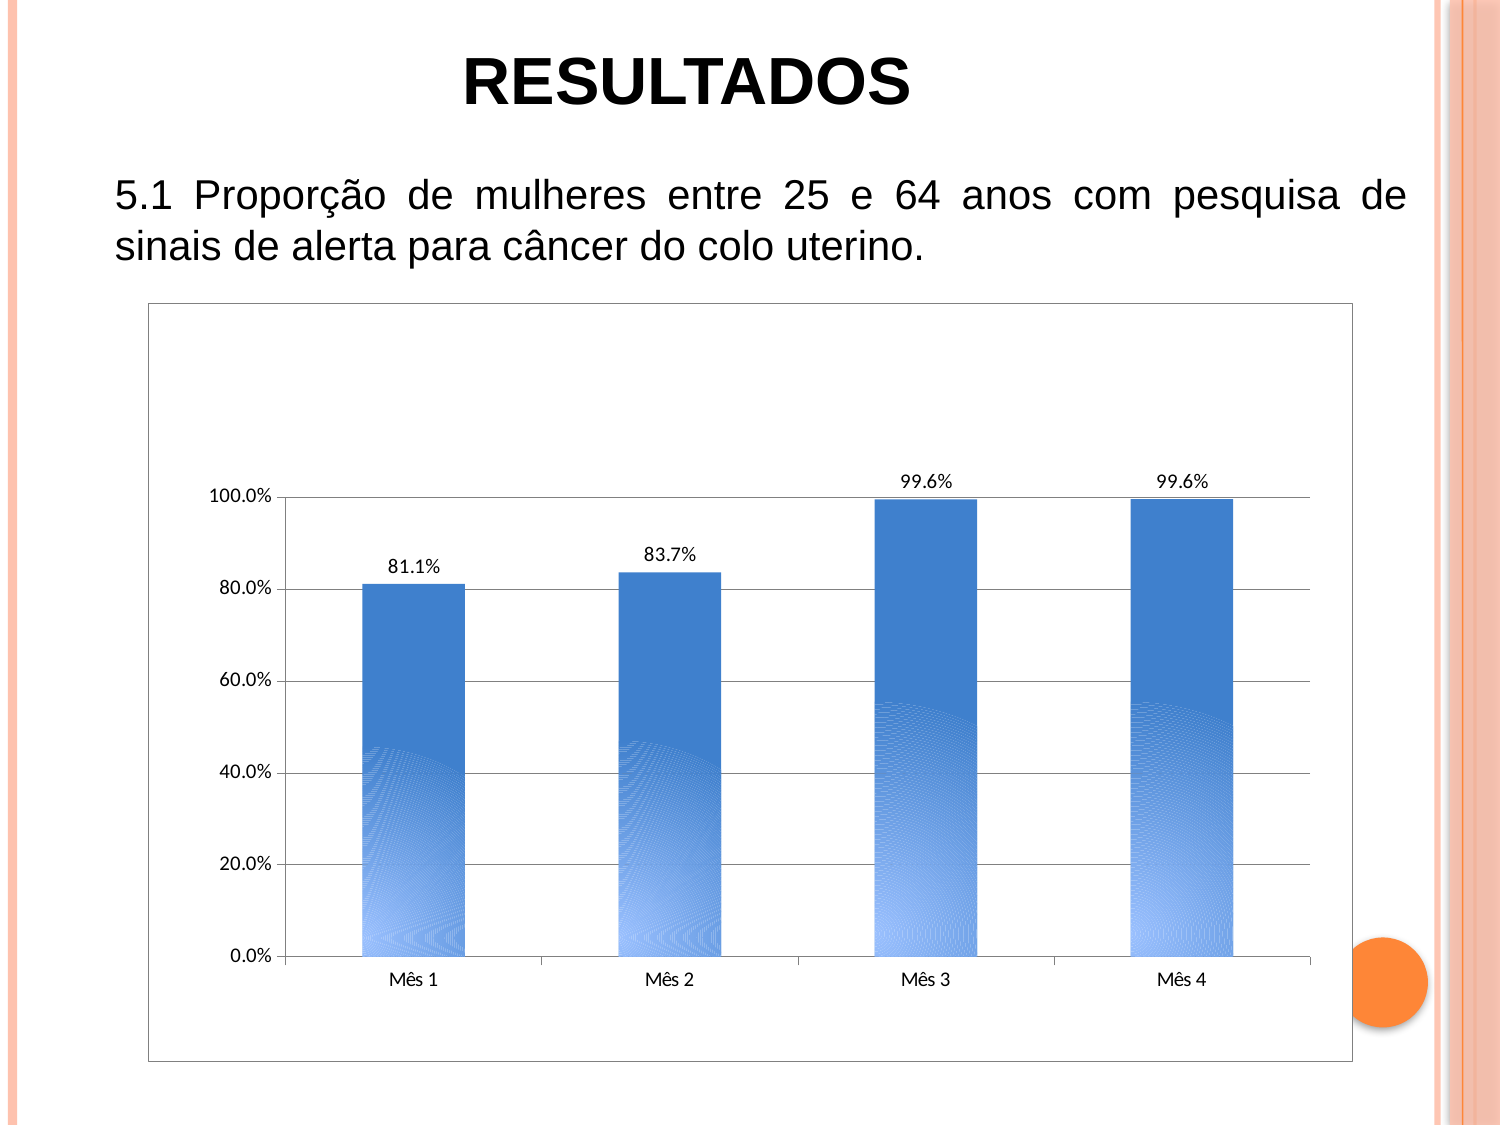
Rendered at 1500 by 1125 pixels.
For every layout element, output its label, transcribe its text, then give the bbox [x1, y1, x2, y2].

text_box 5.1 Proporção de mulheres entre 25 e 64 anos com pesquisa de sinais de alerta para câncer do colo uterino. [100, 160, 1424, 276]
title Resultados [75, 45, 1300, 126]
chart [147, 302, 1353, 1063]
